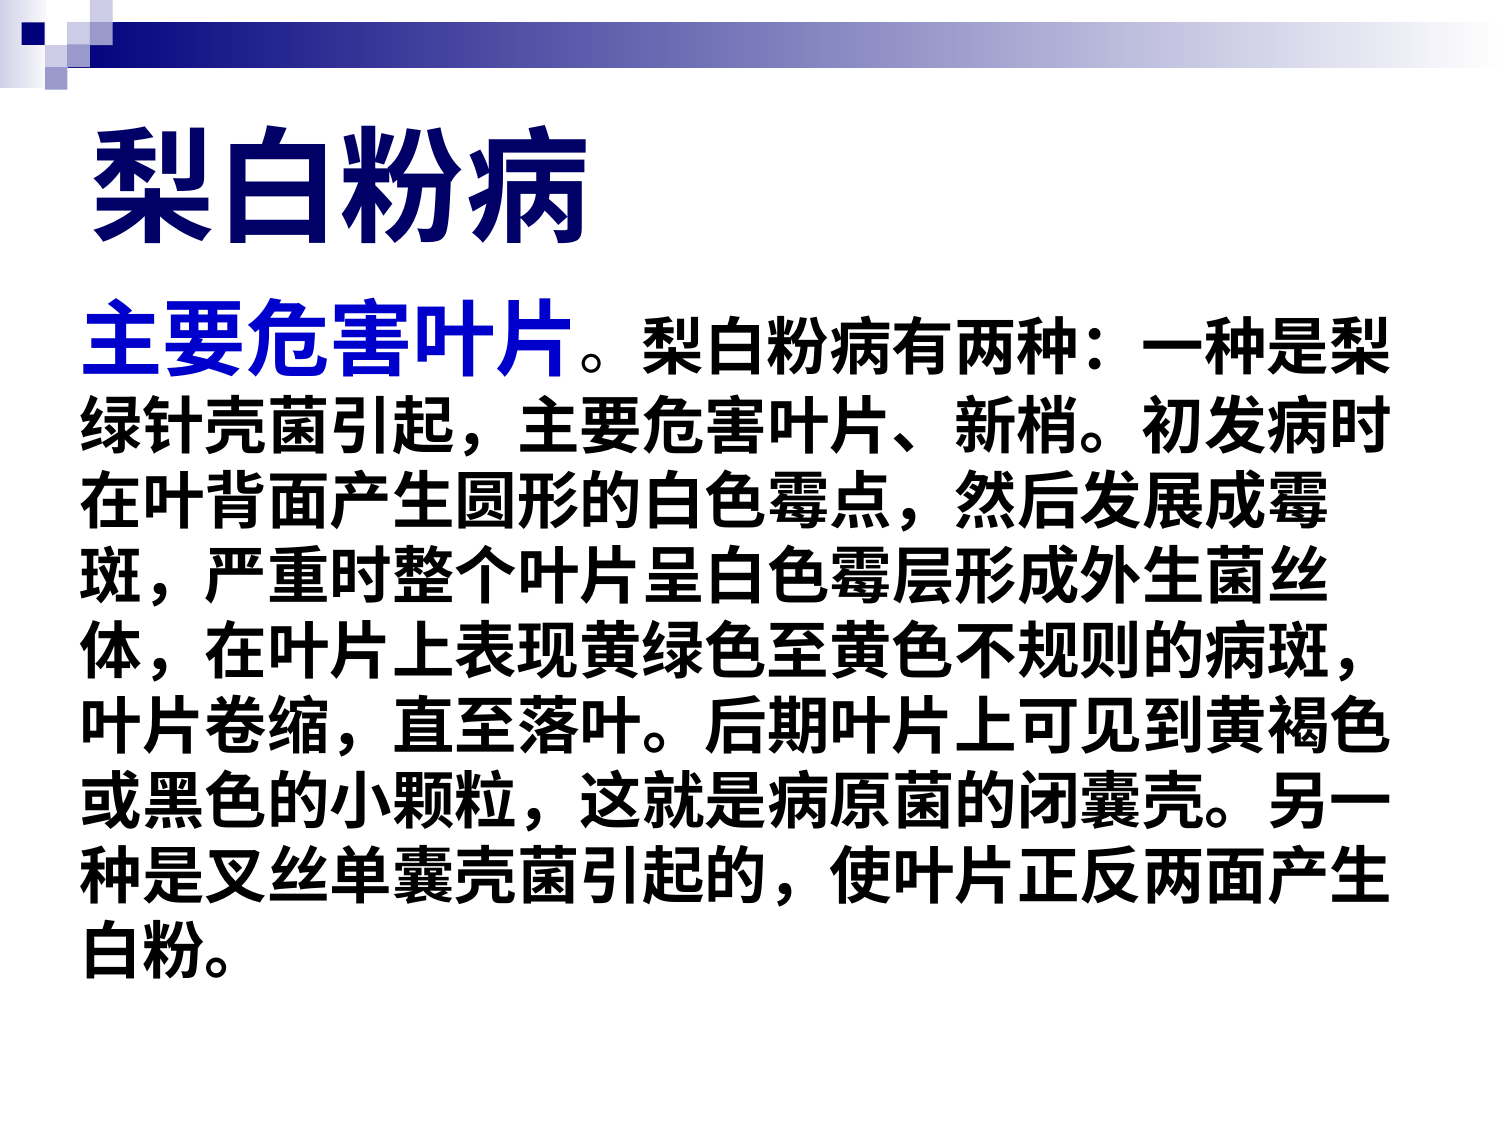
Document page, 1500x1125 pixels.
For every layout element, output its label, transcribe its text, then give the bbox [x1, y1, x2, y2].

title 梨白粉病 [74, 74, 632, 278]
text_box 主要危害叶片。梨白粉病有两种：一种是梨绿针壳菌引起，主要危害叶片、新梢。初发病时在叶背面产生圆形的白色霉点，然后发展成霉斑，严重时整个叶片呈白色霉层形成外生菌丝体，在叶片上表现黄绿色至黄色不规则的病斑，叶片卷缩，直至落叶。后期叶片上可见到黄褐色或黑色的小颗粒，这就是病原菌的闭囊壳。另一种是叉丝单囊壳菌引起的，使叶片正反两面产生白粉。 [64, 278, 1412, 994]
